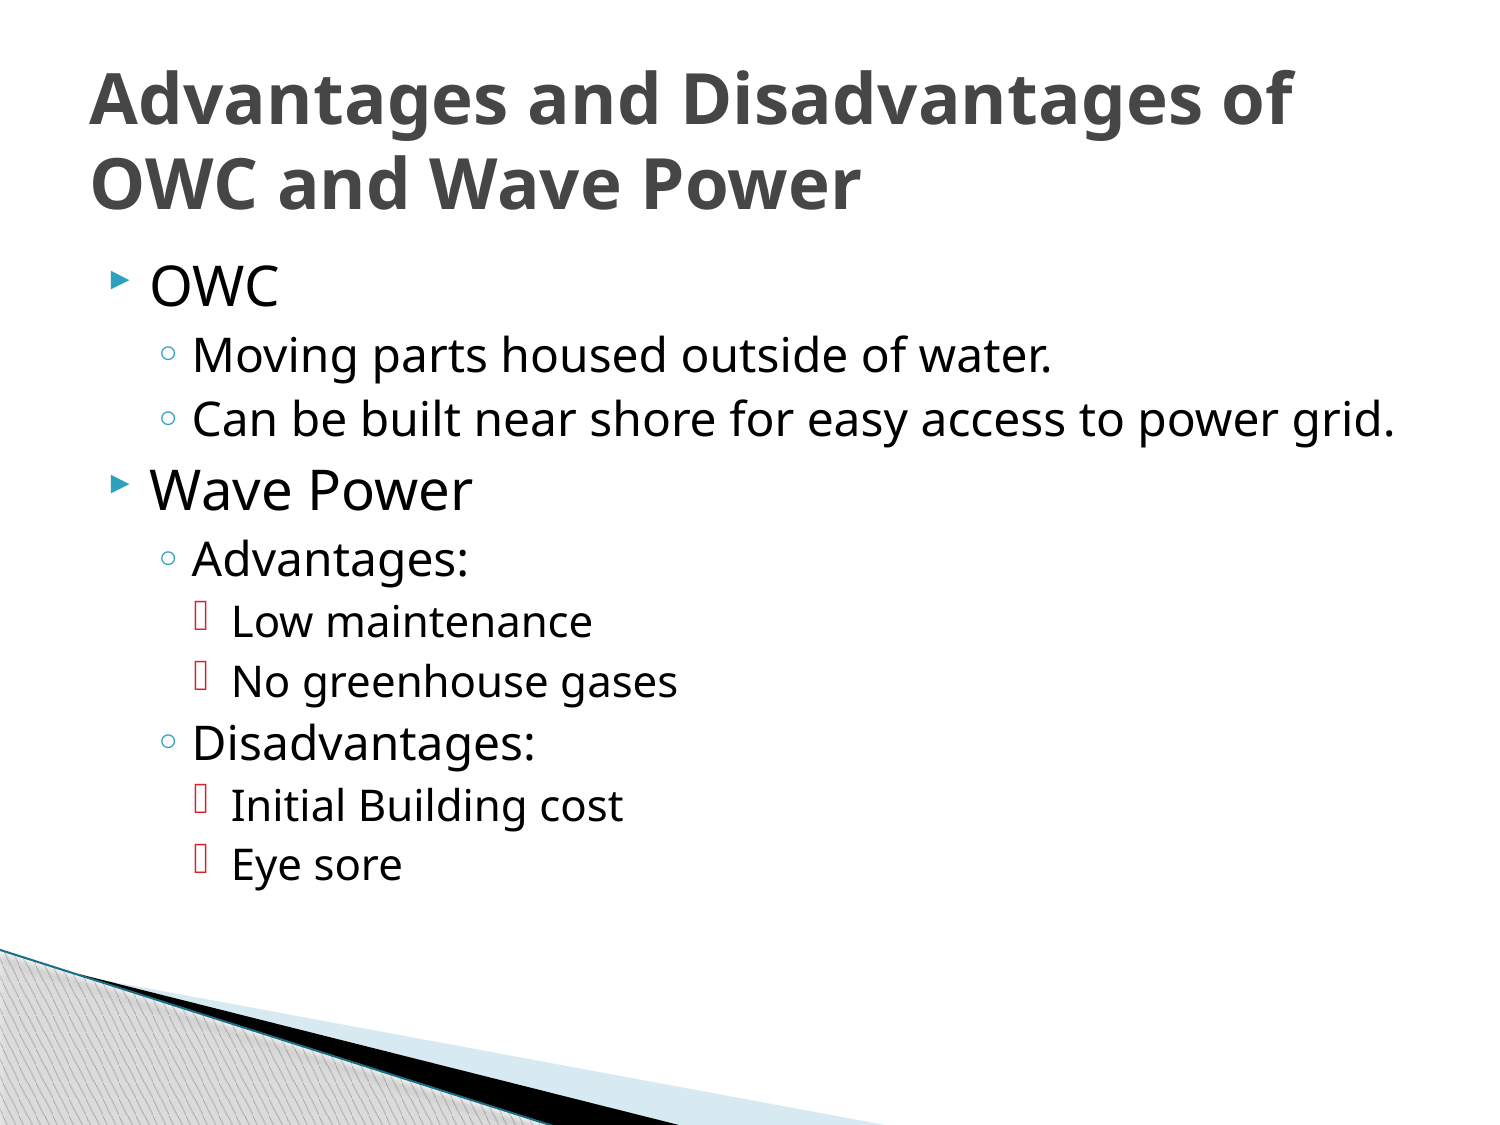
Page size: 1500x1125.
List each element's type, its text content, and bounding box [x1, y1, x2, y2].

title Advantages and Disadvantages of OWC and Wave Power [75, 45, 1425, 233]
list OWC Moving parts housed outside of water. Can be built near shore for easy access to power grid. Wave Power Advantages: Low maintenance No greenhouse gases Disadvantages: Initial Building cost Eye sore [75, 243, 1425, 986]
